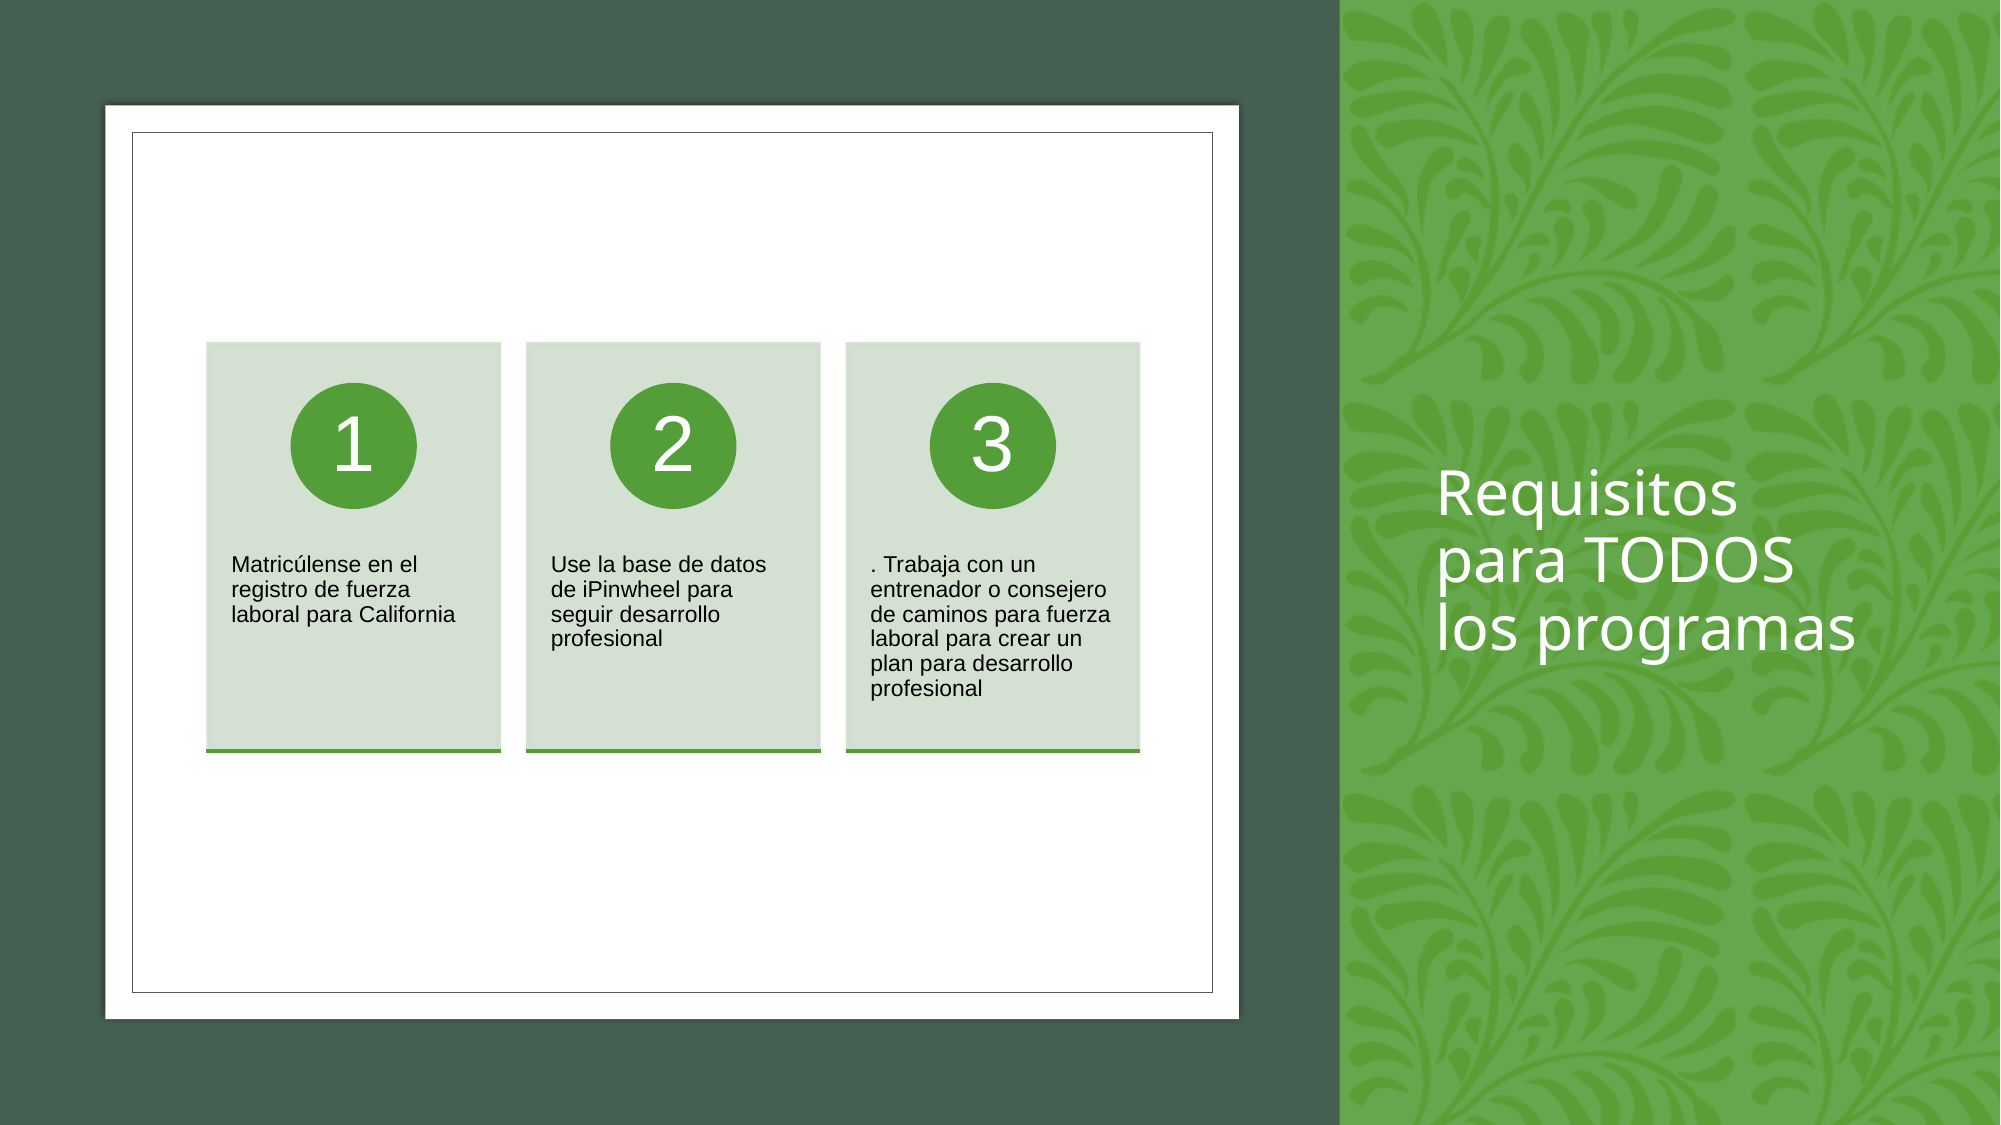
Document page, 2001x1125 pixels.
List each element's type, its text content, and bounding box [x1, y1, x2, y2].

text_box Requisitos para TODOS los programas [1420, 105, 1895, 1020]
text_box [0, 0, 1338, 1125]
text_box [132, 132, 1213, 993]
text_box [1338, 0, 2000, 1125]
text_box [208, 196, 1139, 900]
text_box [105, 105, 1239, 1020]
